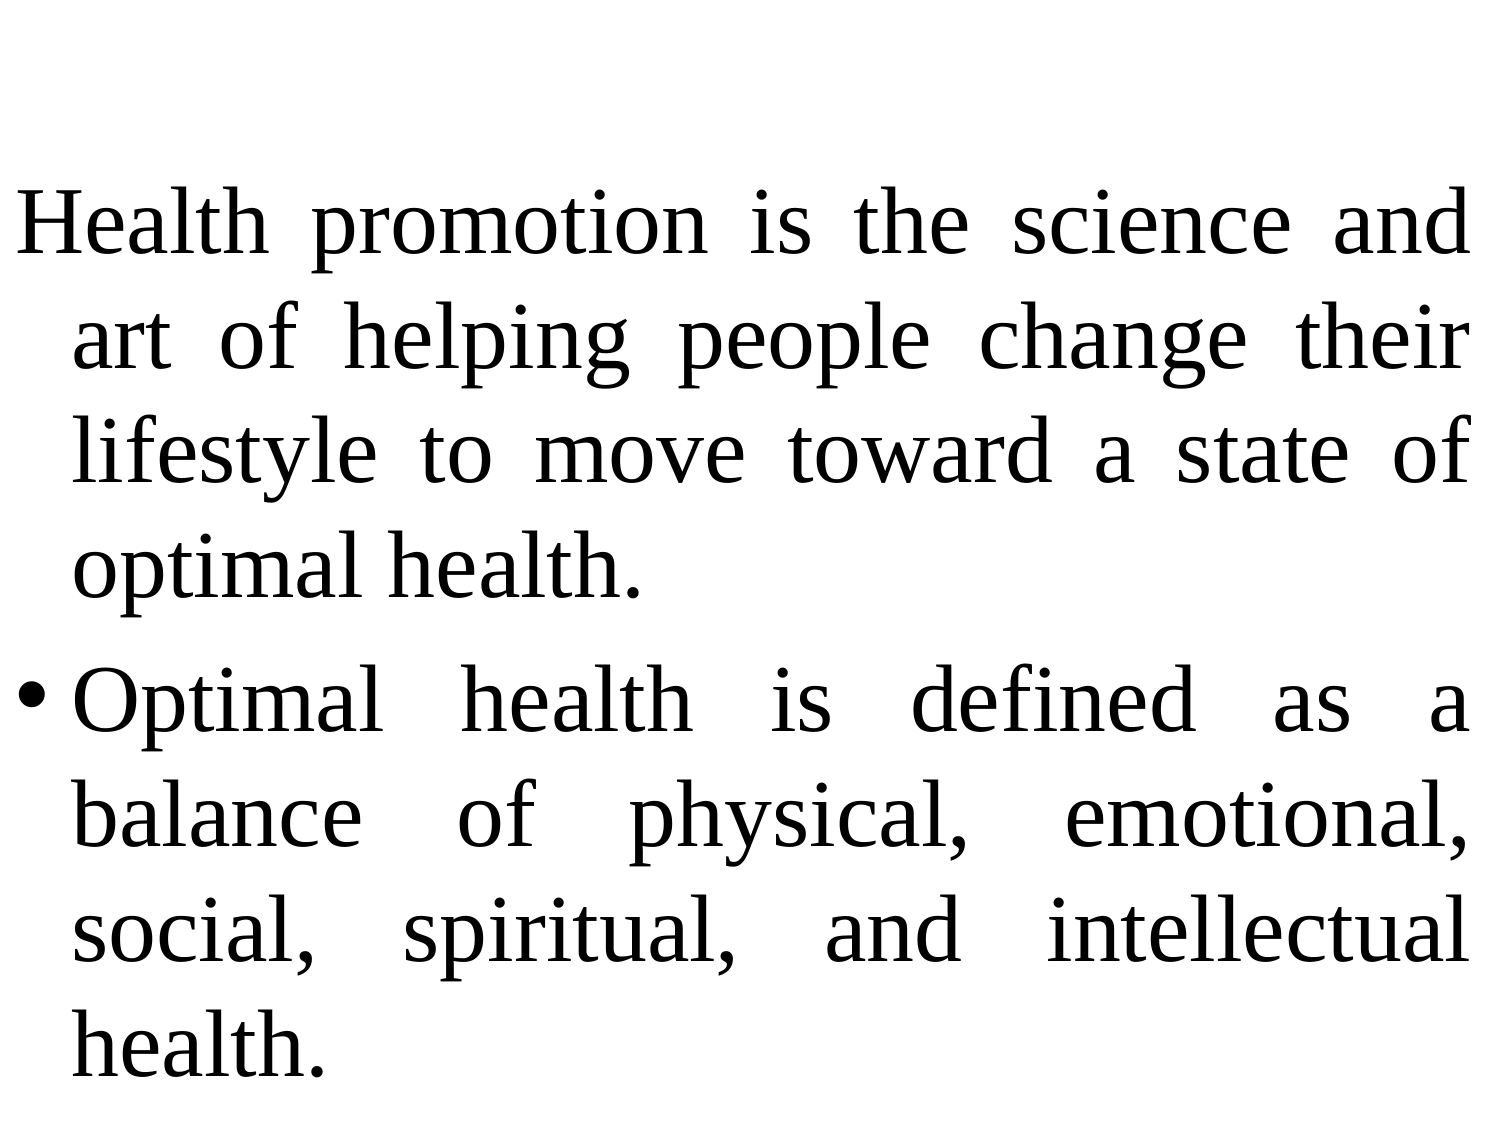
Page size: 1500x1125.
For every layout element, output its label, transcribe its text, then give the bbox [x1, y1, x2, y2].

list Health promotion is the science and art of helping people change their lifestyle to move toward a state of optimal health. Optimal health is defined as a balance of physical, emotional, social, spiritual, and intellectual health. [0, 149, 1488, 1125]
